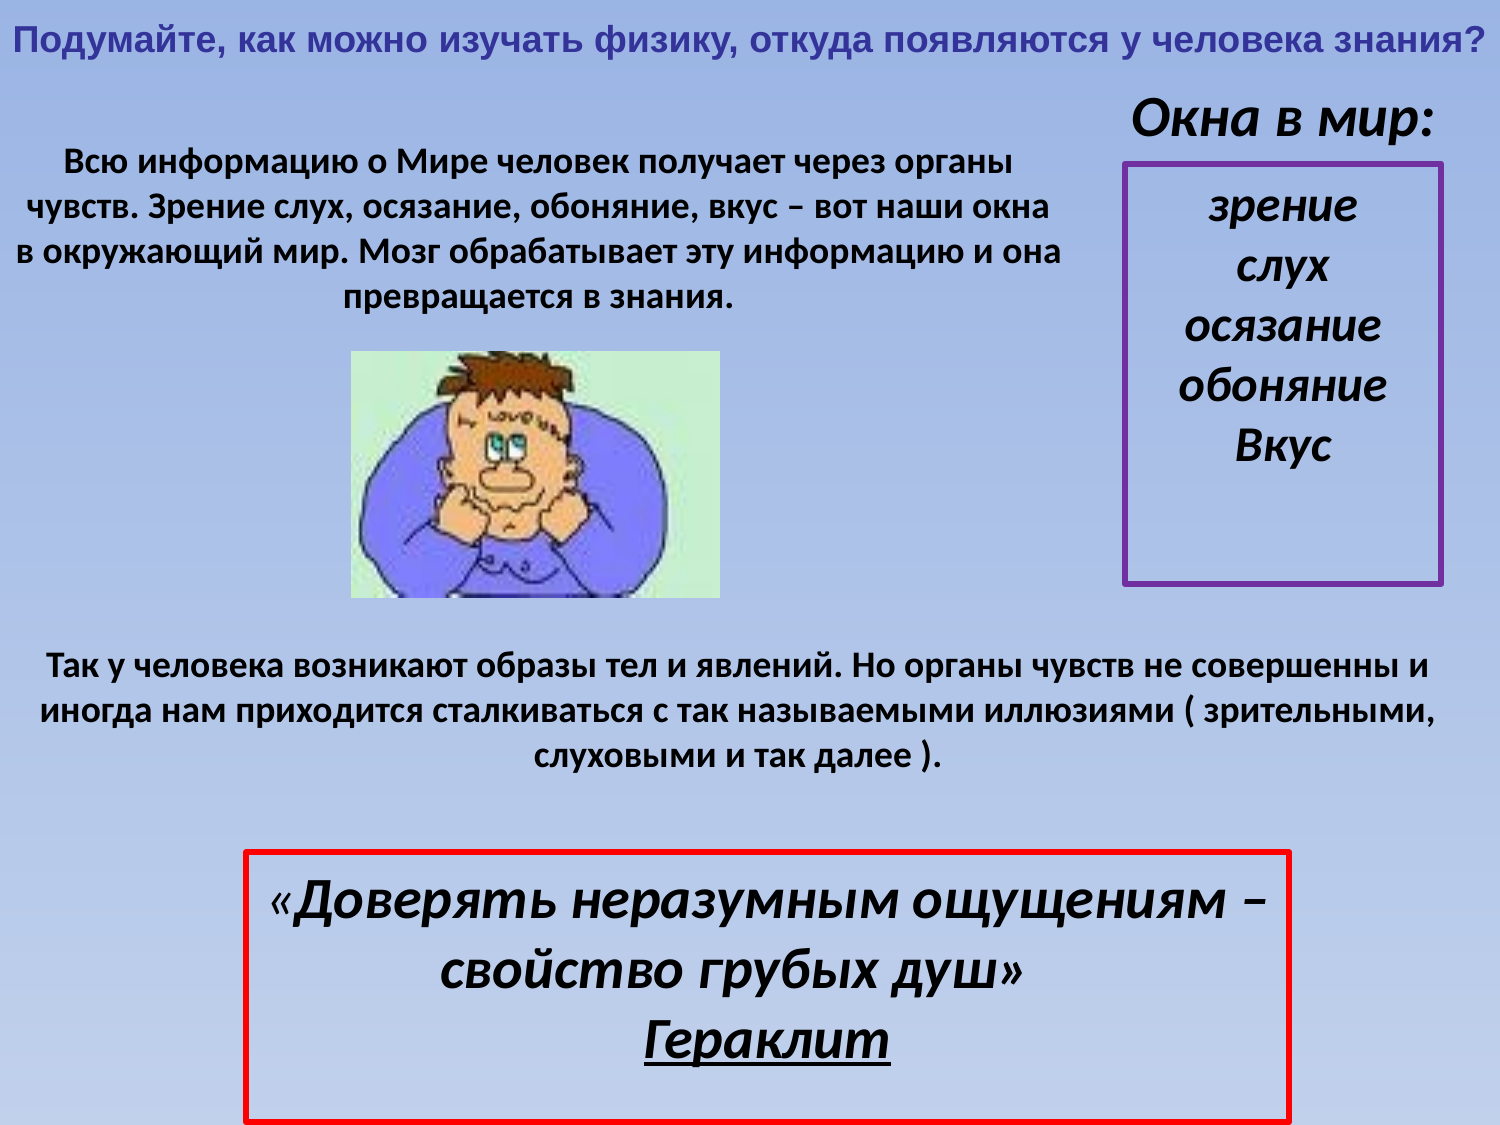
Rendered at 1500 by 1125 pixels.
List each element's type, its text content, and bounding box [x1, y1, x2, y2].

text_box Окна в мир: [1066, 70, 1500, 156]
text_box Подумайте, как можно изучать физику, откуда появляются у человека знания? [0, 7, 1500, 68]
text_box «Доверять неразумным ощущениям – свойство грубых душ» Гераклит [246, 852, 1289, 1122]
text_box зрение слух осязание обоняние Вкус [1124, 163, 1442, 584]
text_box Всю информацию о Мире человек получает через органы чувств. Зрение слух, осязание, обоняние, вкус – вот наши окна в окружающий мир. Мозг обрабатывает эту информацию и она превращается в знания. [0, 128, 1078, 324]
text_box Так у человека возникают образы тел и явлений. Но органы чувств не совершенны и иногда нам приходится сталкиваться с так называемыми иллюзиями ( зрительными, слуховыми и так далее ). [0, 632, 1477, 783]
picture [351, 351, 720, 598]
